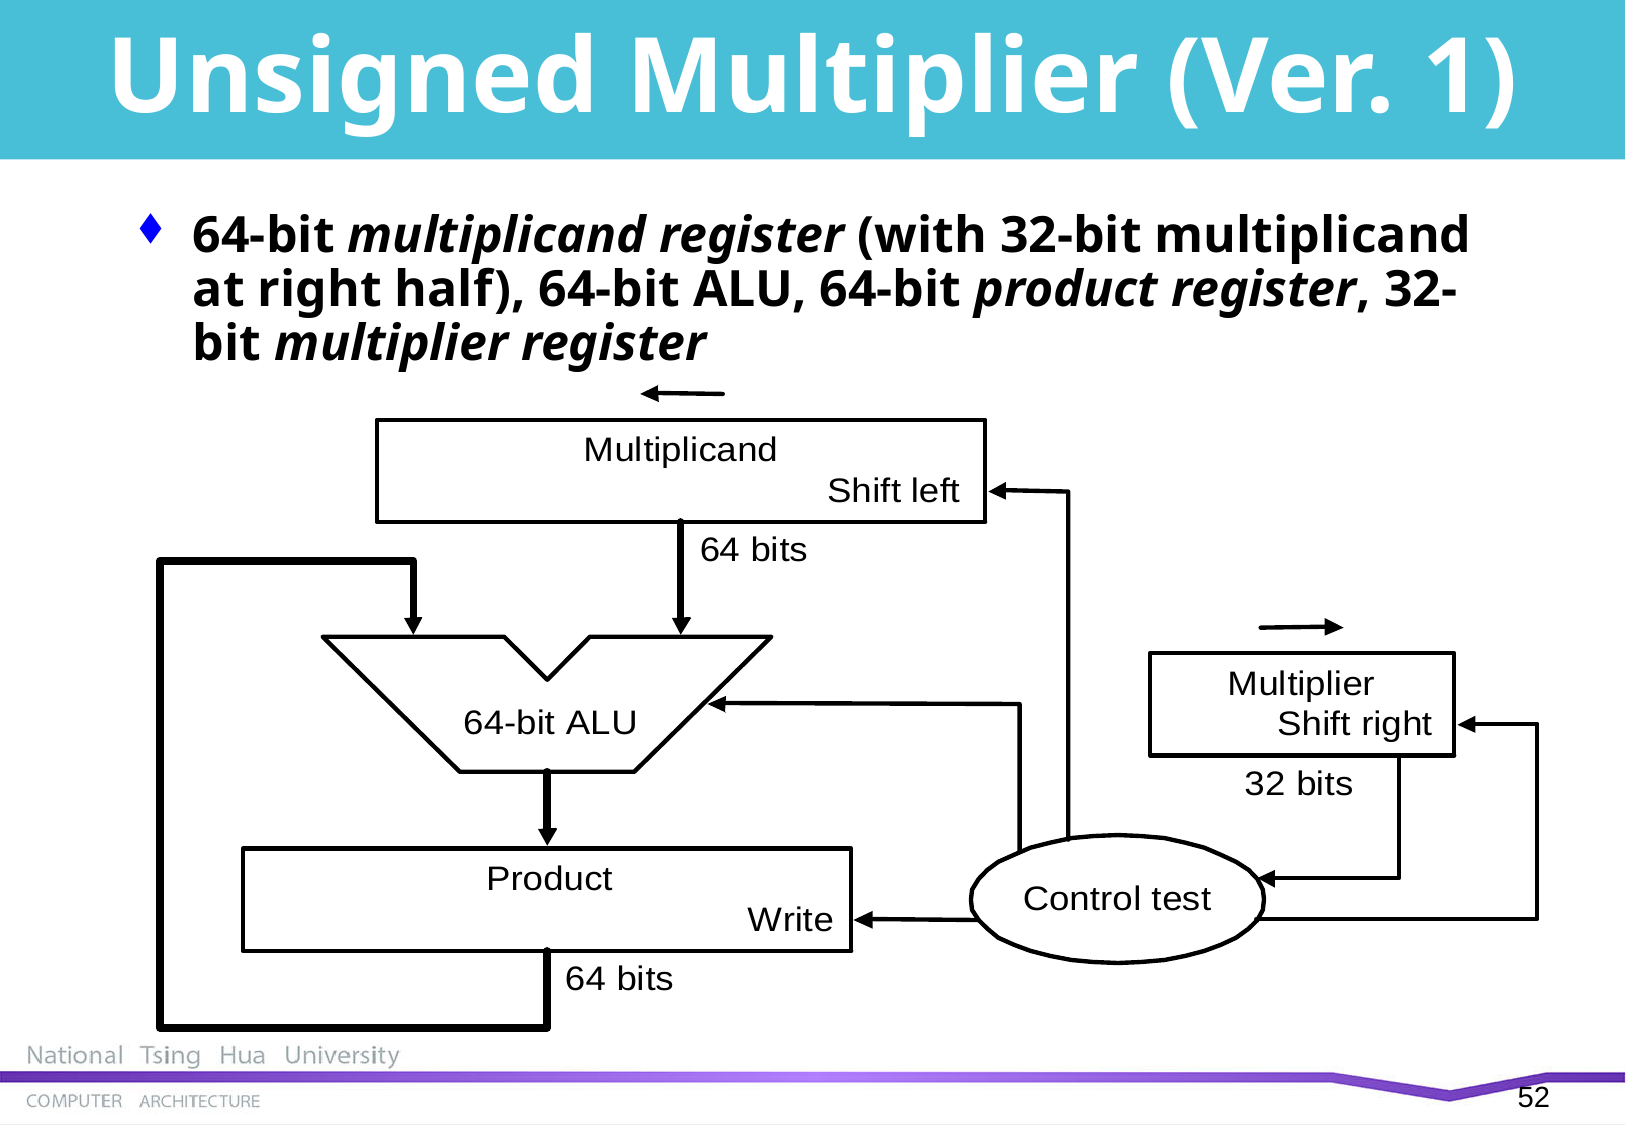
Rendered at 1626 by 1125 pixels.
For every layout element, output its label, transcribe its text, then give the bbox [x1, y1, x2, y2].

picture [0, 0, 1626, 1125]
list 64-bit multiplicand register (with 32-bit multiplicand at right half), 64-bit ALU, 64-bit product register, 32-bit multiplier register [121, 202, 1504, 1036]
slide_number 51 [1226, 1058, 1566, 1125]
title Unsigned Multiplier (Ver. 1) [0, 6, 1625, 155]
